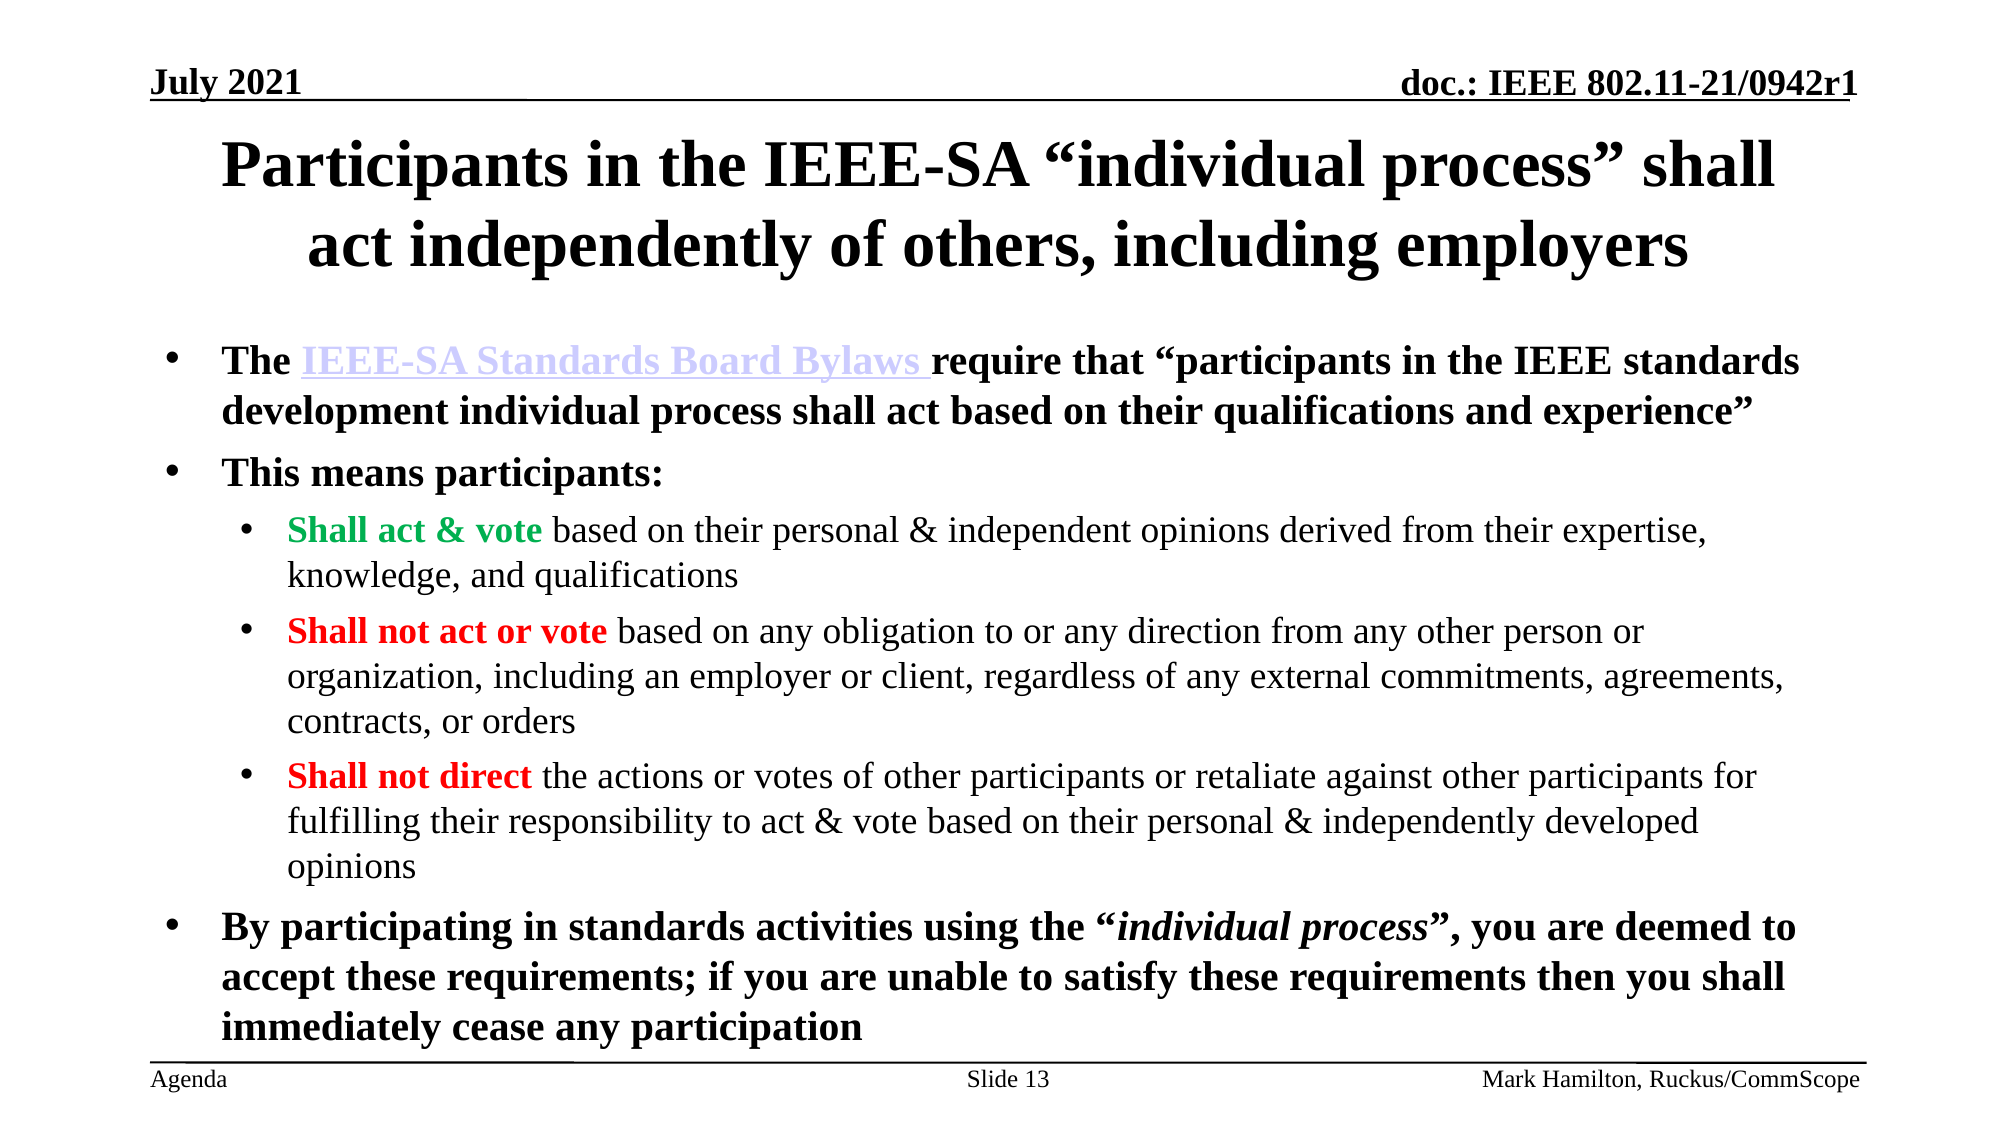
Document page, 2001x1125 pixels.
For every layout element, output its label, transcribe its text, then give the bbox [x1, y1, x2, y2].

list The IEEE-SA Standards Board Bylaws require that “participants in the IEEE standards development individual process shall act based on their qualifications and experience” This means participants: Shall act & vote based on their personal & independent opinions derived from their expertise, knowledge, and qualifications Shall not act or vote based on any obligation to or any direction from any other person or organization, including an employer or client, regardless of any external commitments, agreements, contracts, or orders Shall not direct the actions or votes of other participants or retaliate against other participants for fulfilling their responsibility to act & vote based on their personal & independently developed opinions By participating in standards activities using the “individual process”, you are deemed to accept these requirements; if you are unable to satisfy these requirements then you shall immediately cease any participation [149, 324, 1850, 1000]
title Participants in the IEEE-SA “individual process” shall act independently of others, including employers [149, 112, 1850, 288]
slide_number Slide 13 [950, 1061, 1067, 1123]
